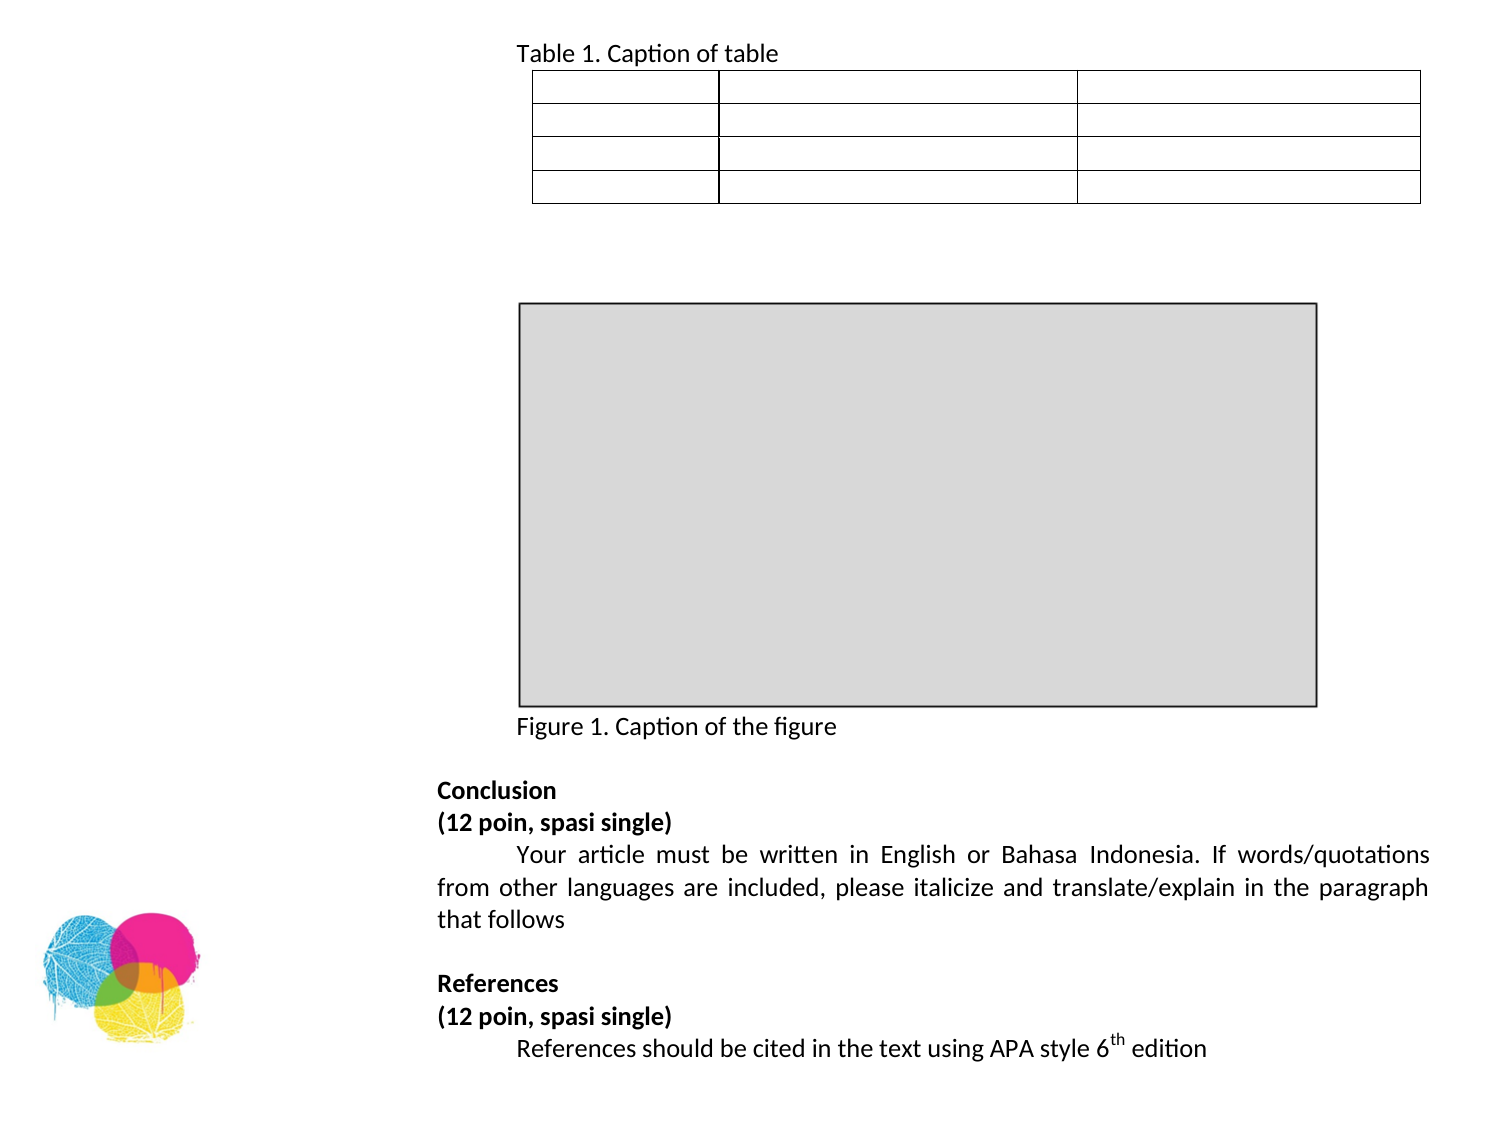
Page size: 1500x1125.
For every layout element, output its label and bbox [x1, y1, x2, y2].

picture [35, 899, 211, 1056]
picture [424, 37, 1443, 1099]
